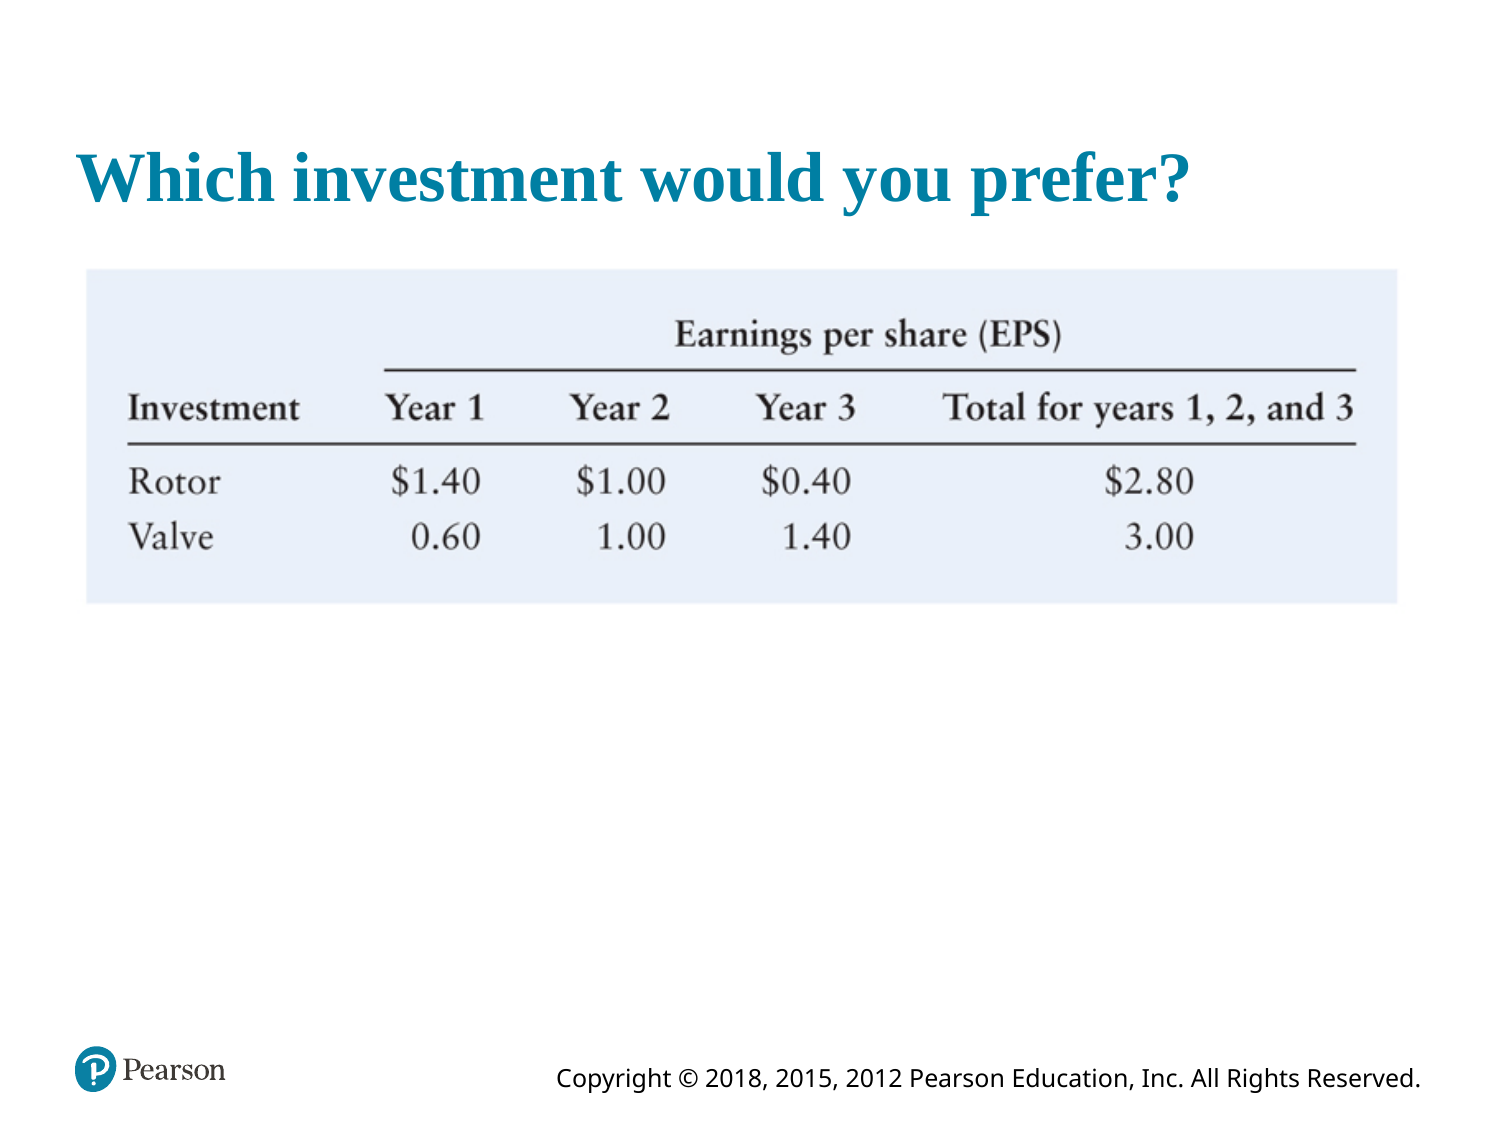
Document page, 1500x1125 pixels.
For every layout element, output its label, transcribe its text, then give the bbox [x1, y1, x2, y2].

title Which investment would you prefer? [75, 35, 1425, 216]
picture [74, 256, 1409, 618]
